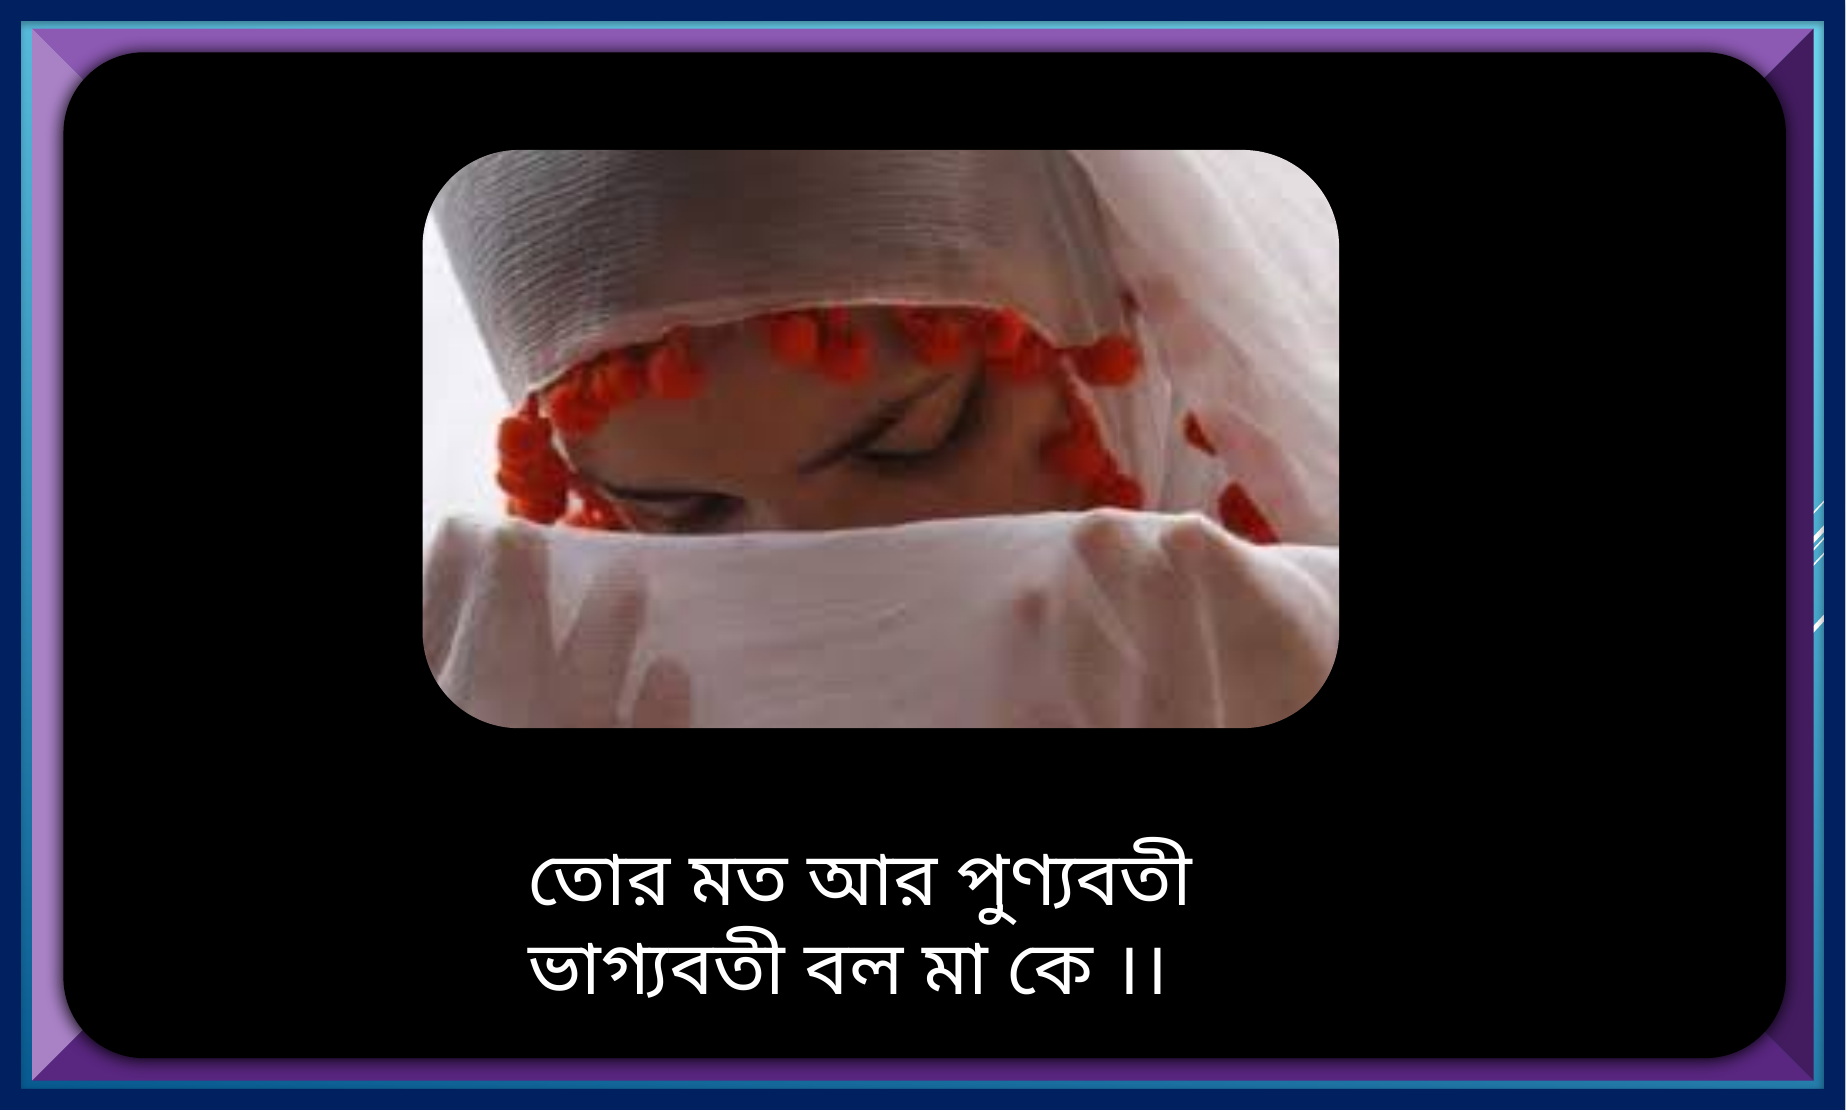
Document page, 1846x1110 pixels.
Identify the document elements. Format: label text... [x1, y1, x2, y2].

picture [422, 149, 1340, 729]
text_box তোর মত আর পুণ্যবতী ভাগ্যবতী বল মা কে ।। [513, 823, 1472, 1017]
